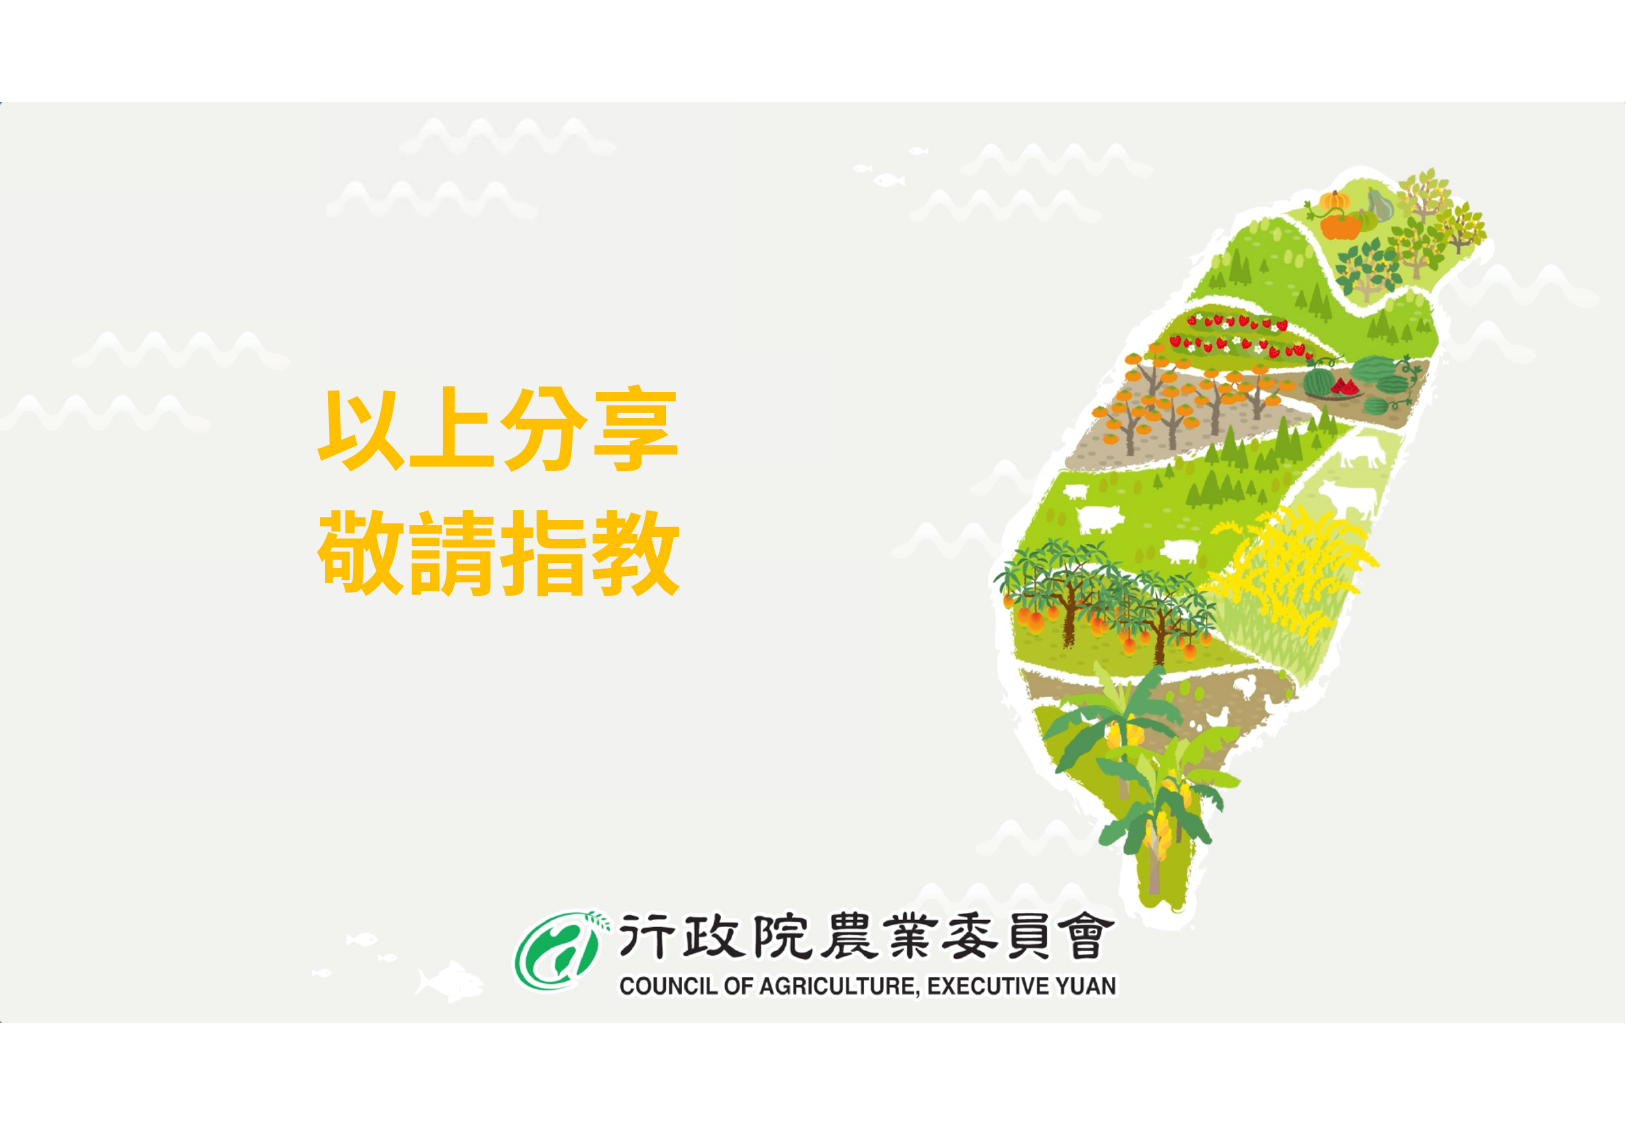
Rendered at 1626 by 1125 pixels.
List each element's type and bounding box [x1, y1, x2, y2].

picture [0, 101, 1625, 1023]
